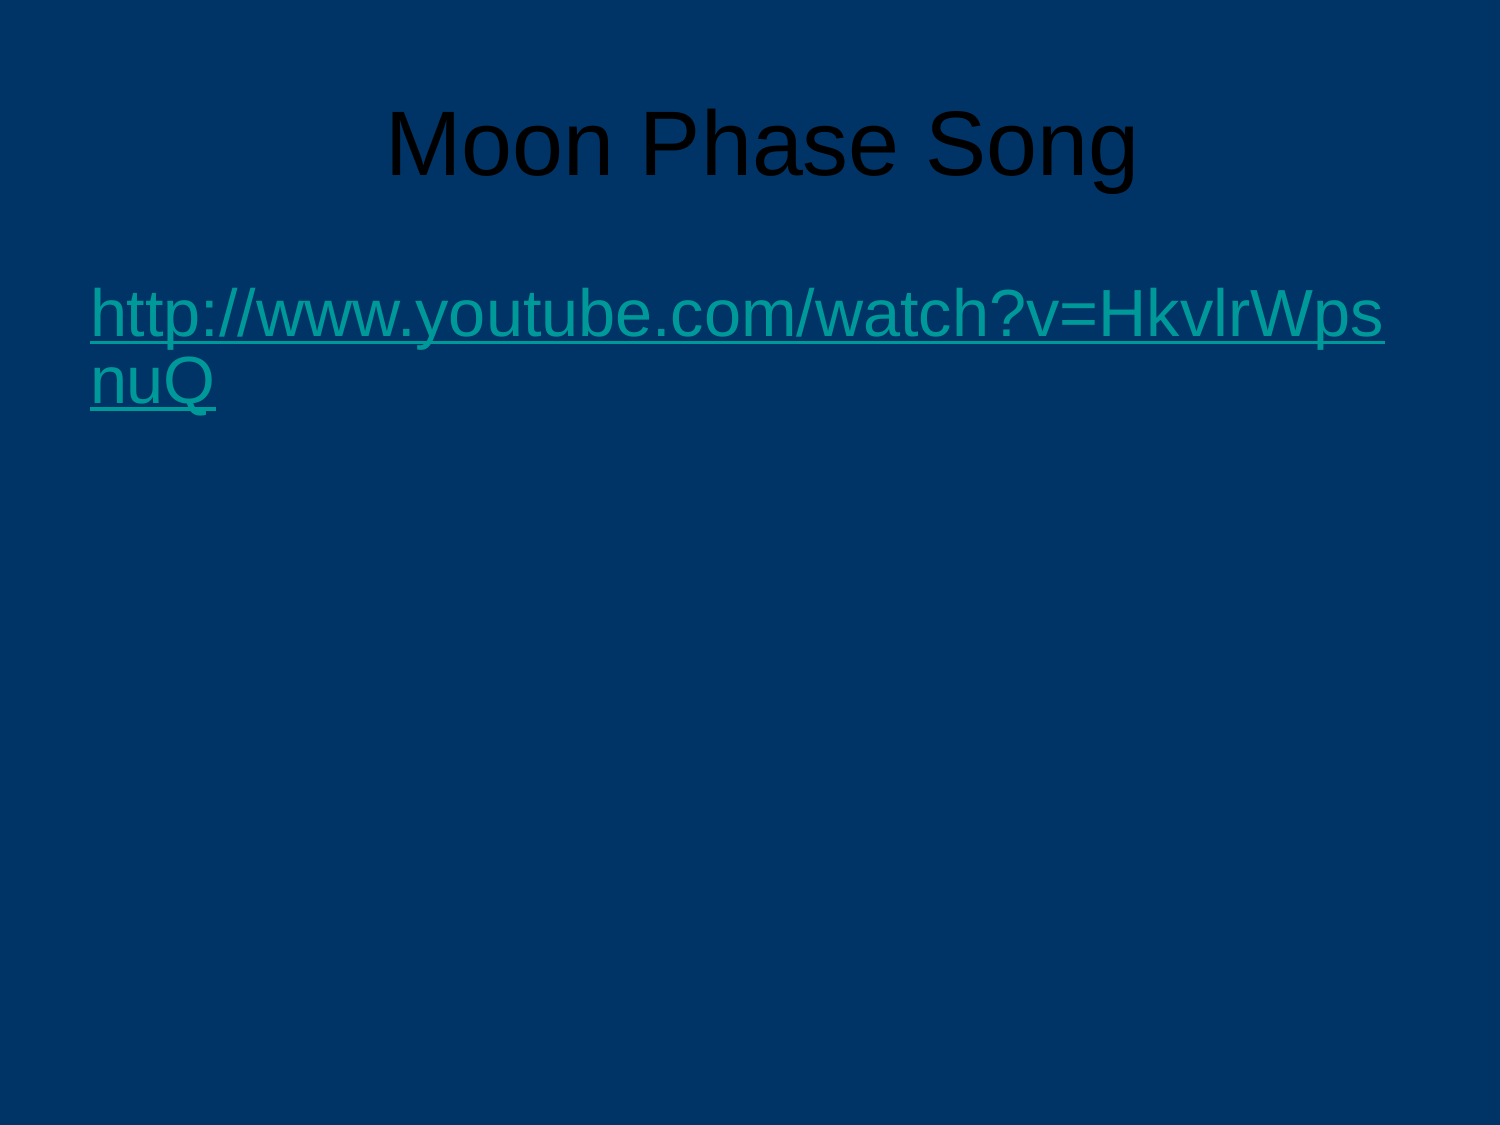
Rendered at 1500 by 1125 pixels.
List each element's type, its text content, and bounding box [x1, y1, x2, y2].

title Moon Phase Song [74, 44, 1426, 233]
list http://www.youtube.com/watch?v=HkvlrWpsnuQ [74, 262, 1426, 1006]
